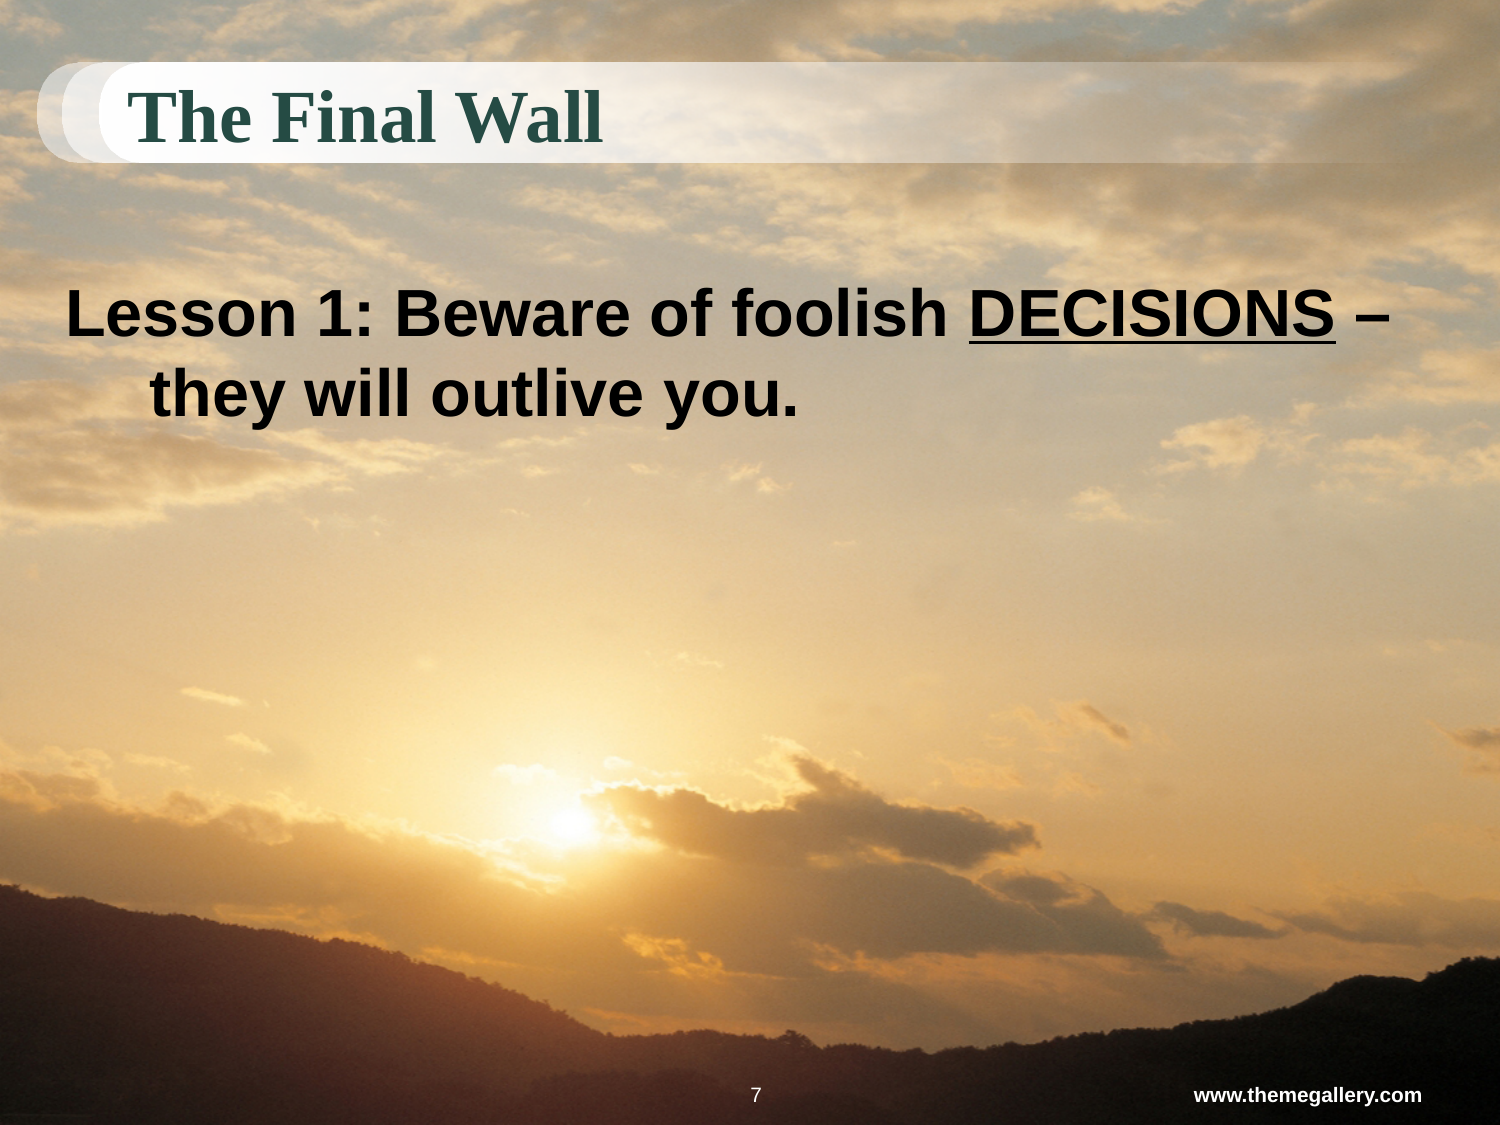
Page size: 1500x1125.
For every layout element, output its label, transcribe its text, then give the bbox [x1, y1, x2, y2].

title The Final Wall [112, 62, 1463, 163]
slide_number 7 [687, 1073, 826, 1118]
list Lesson 1: Beware of foolish DECISIONS – they will outlive you. [49, 262, 1463, 1051]
picture [0, 0, 1500, 1125]
footer www.themegallery.com [1087, 1073, 1438, 1115]
